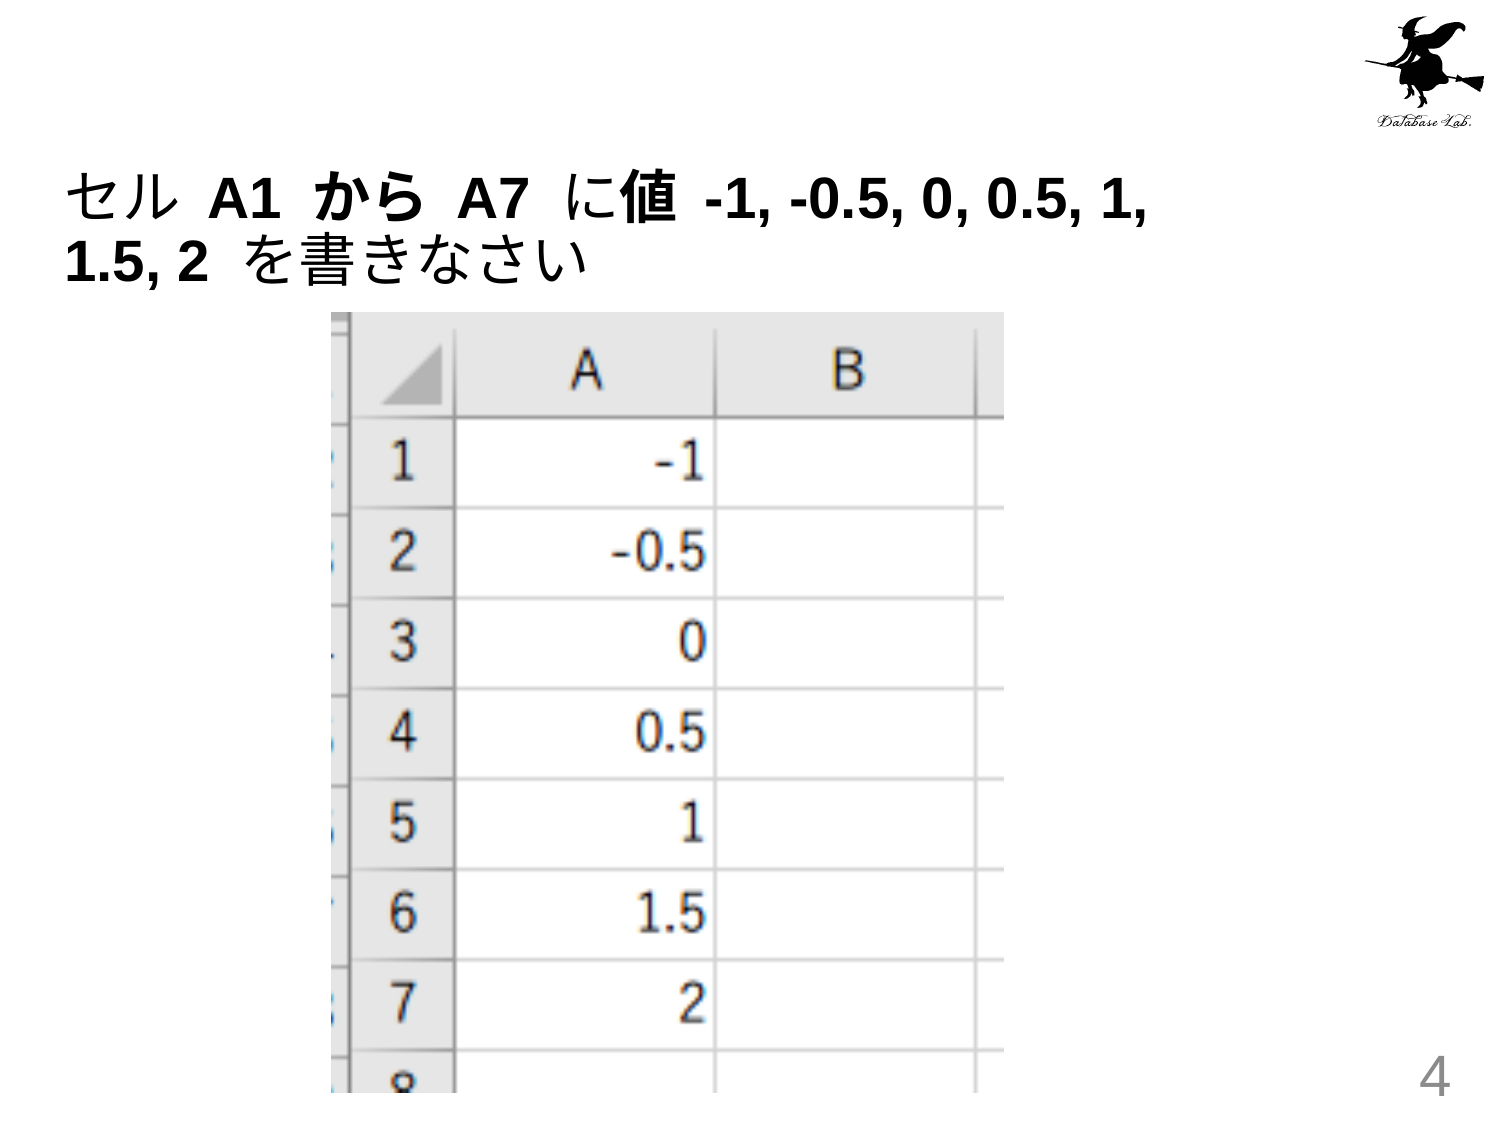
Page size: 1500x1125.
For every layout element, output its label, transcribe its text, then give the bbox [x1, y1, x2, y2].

text_box セル A1 から A7 に値 -1, -0.5, 0, 0.5, 1, 1.5, 2 を書きなさい [52, 162, 1268, 799]
slide_number 4 [1129, 1042, 1467, 1103]
picture [331, 312, 1004, 1093]
picture [1362, 14, 1486, 130]
